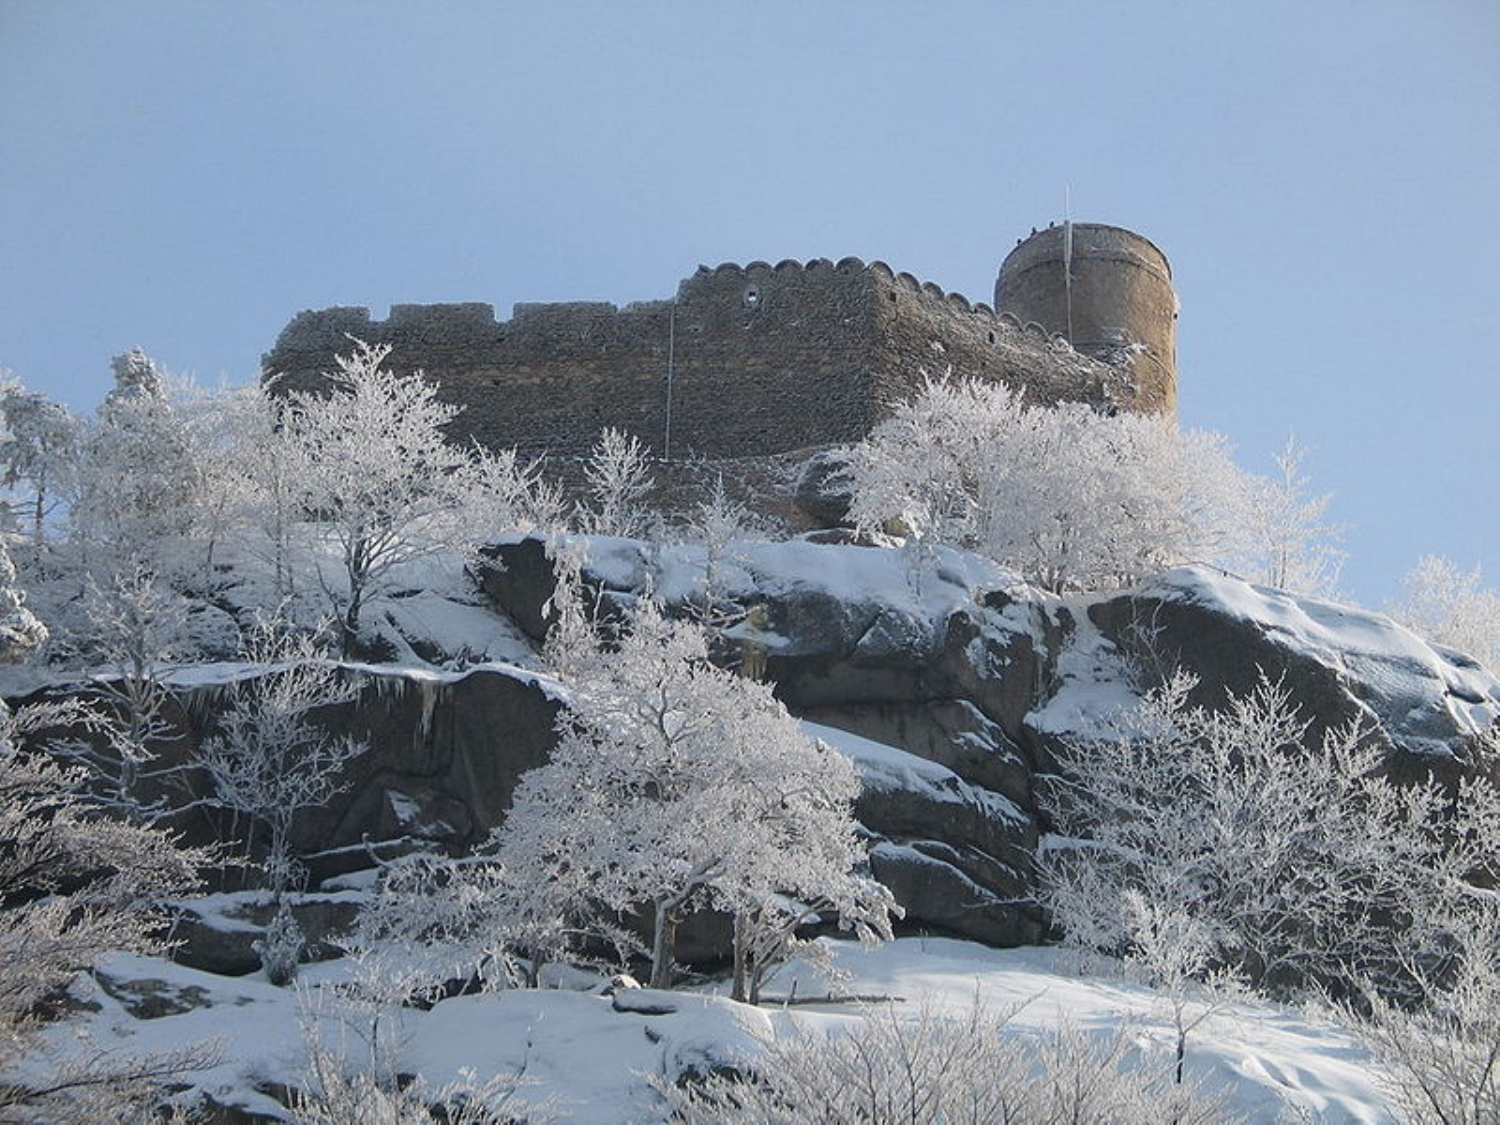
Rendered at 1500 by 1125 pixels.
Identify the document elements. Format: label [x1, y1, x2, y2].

list [0, 0, 1500, 1125]
